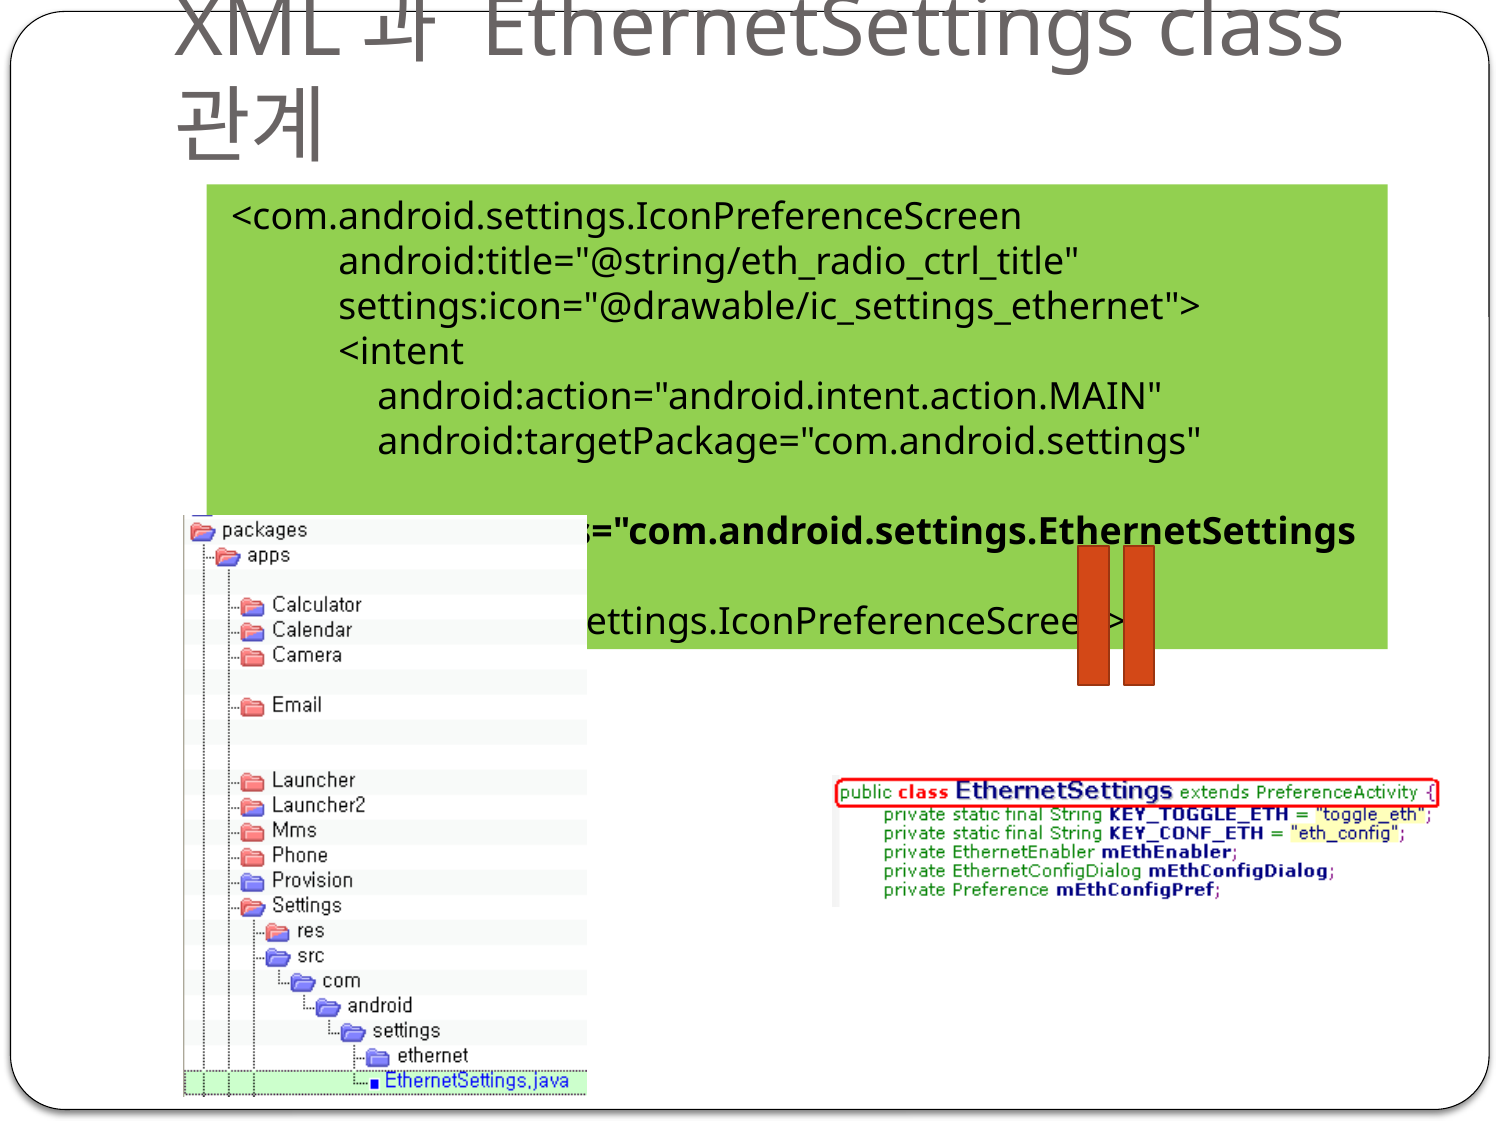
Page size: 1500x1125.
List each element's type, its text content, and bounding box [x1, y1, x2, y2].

text_box <com.android.settings.IconPreferenceScreen android:title="@string/eth_radio_ctrl_title" settings:icon="@drawable/ic_settings_ethernet"> <intent android:action="android.intent.action.MAIN" android:targetPackage="com.android.settings" android:targetClass="com.android.settings.EthernetSettings" /> </com.android.settings.IconPreferenceScreen> [206, 184, 1388, 650]
text_box [1123, 545, 1155, 686]
title XML과 EthernetSettings class관계 [159, 0, 1435, 188]
text_box [1077, 545, 1110, 686]
picture [182, 514, 587, 1097]
picture [832, 774, 1463, 907]
